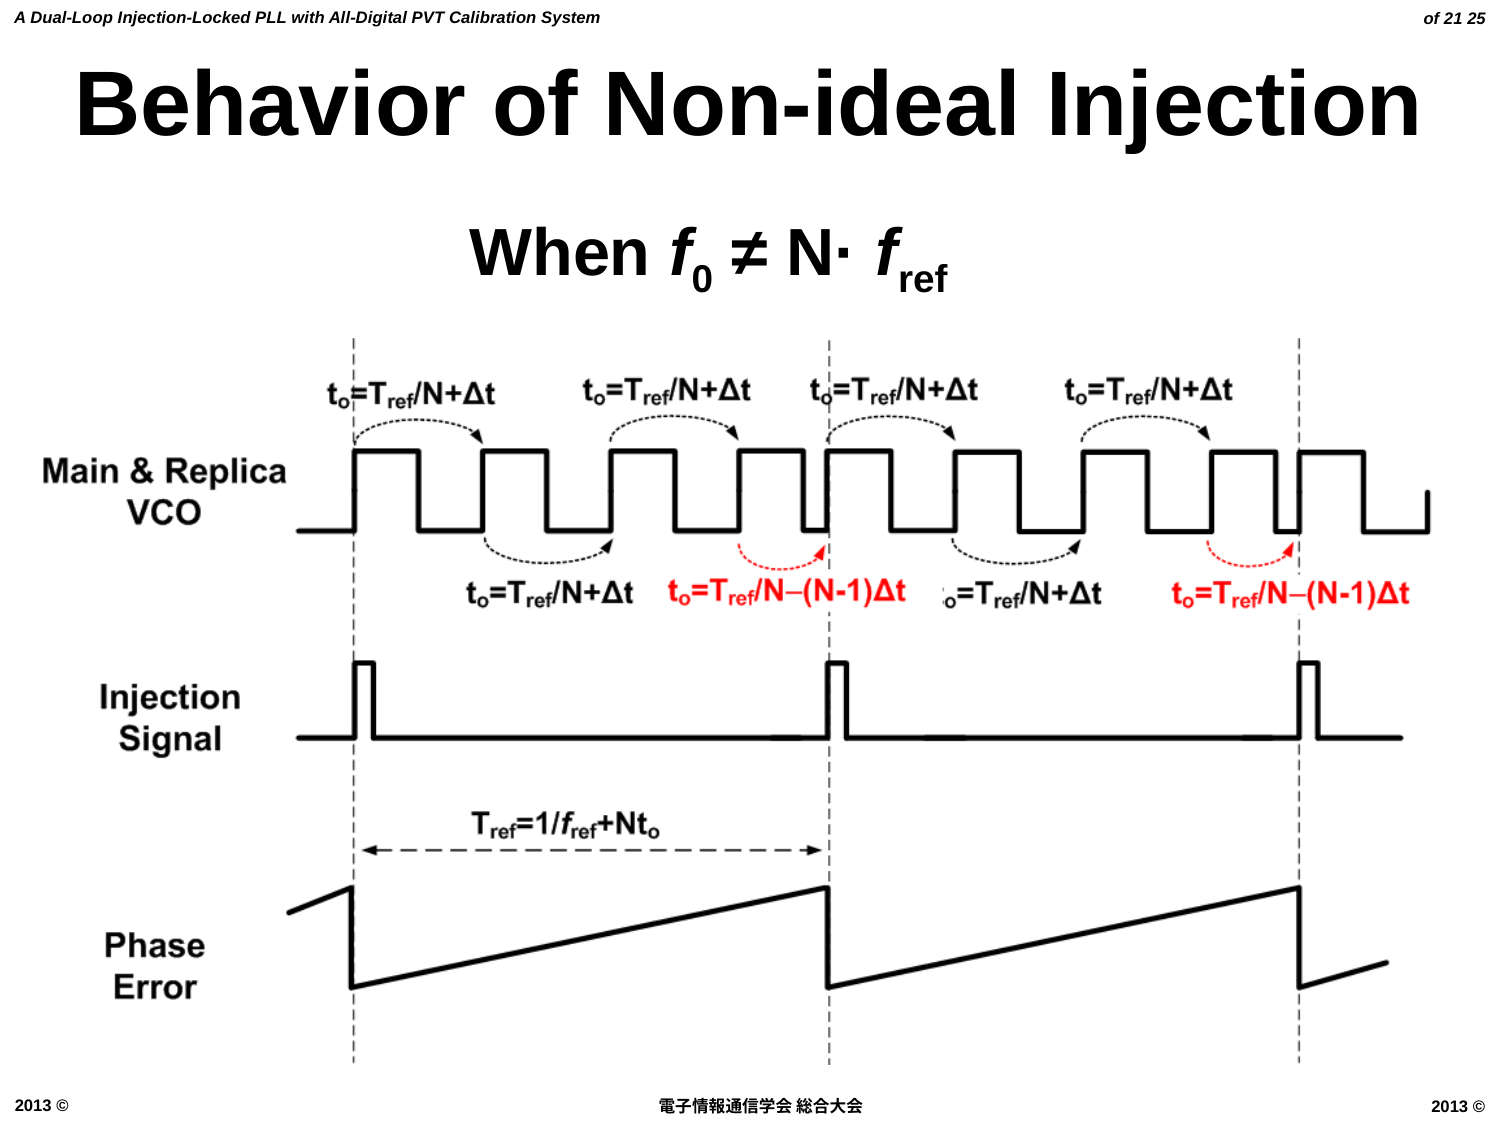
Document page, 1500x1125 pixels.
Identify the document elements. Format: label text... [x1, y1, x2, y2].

list When f0 ≠ N· fref [454, 201, 1093, 315]
picture [41, 337, 1448, 1065]
title Behavior of Non-ideal Injection [0, 35, 1500, 161]
